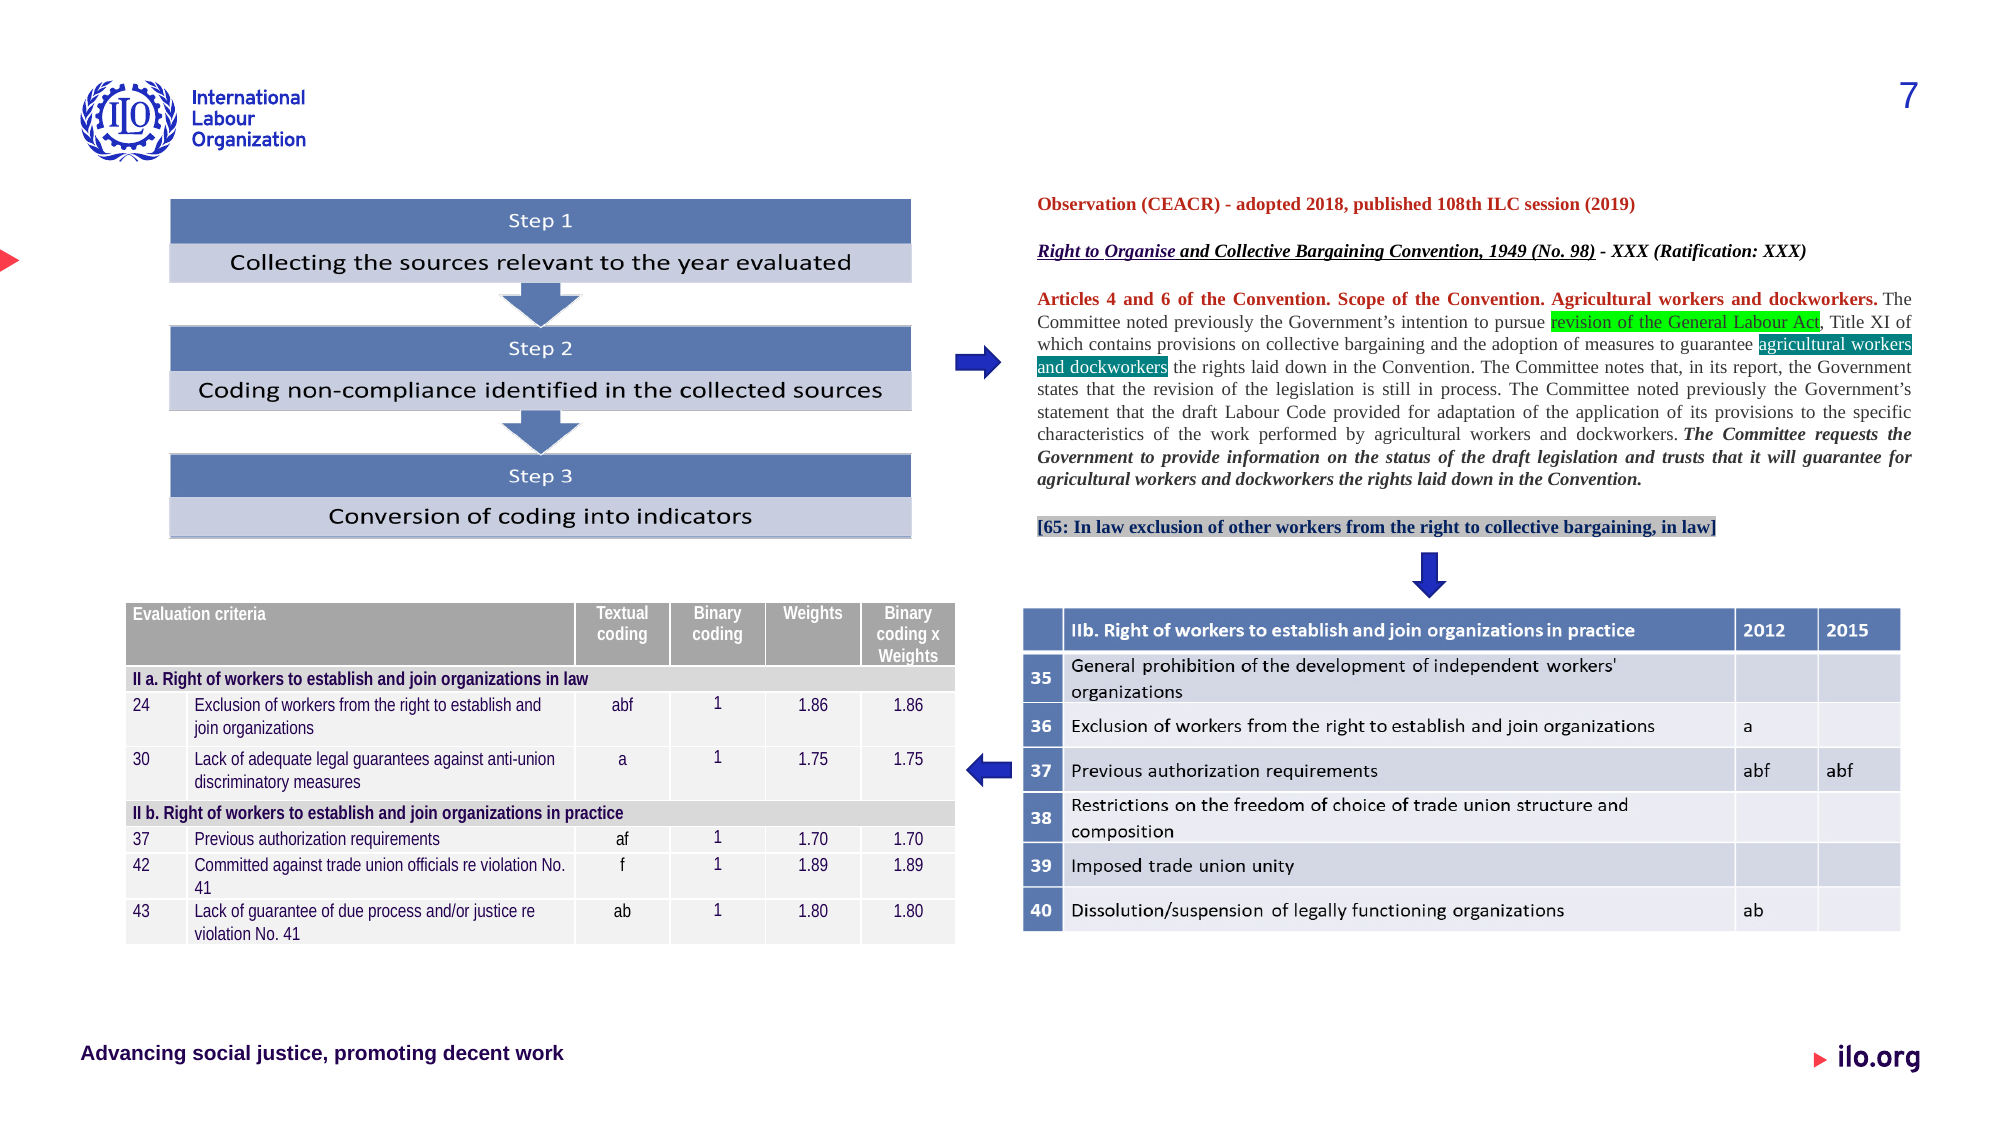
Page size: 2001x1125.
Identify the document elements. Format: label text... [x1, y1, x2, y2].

table_cell 1 [671, 747, 765, 800]
table_cell 1.89 [862, 854, 955, 898]
table_cell 1 [671, 827, 765, 852]
table_cell 1 [671, 900, 765, 944]
table_header Textual coding [576, 603, 669, 665]
table_header Binary coding x Weights [862, 603, 955, 665]
table_cell 30 [126, 747, 186, 800]
table_cell 1.70 [766, 827, 860, 852]
table_cell II b. Right of workers to establish and join organizations in practice [126, 801, 955, 826]
table_cell ab [576, 900, 669, 944]
table_cell Previous authorization requirements [188, 827, 574, 852]
table_header Weights [766, 603, 860, 665]
footer Advancing social justice, promoting decent work [80, 1039, 1000, 1070]
table_cell 1.80 [862, 900, 955, 944]
table_cell 24 [126, 693, 186, 746]
table_header Binary coding [671, 603, 765, 665]
text_box [955, 344, 1002, 380]
list Observation (CEACR) - adopted 2018, published 108th ILC session (2019) Right to Organise and Collective Bargaining Convention, 1949 (No. 98) - XXX (Ratification: XXX) Articles 4 and 6 of the Convention. Scope of the Convention. Agricultural workers and dockworkers. The Committee noted previously the Government’s intention to pursue revision of the General Labour Act, Title XI of which contains provisions on collective bargaining and the adoption of measures to guarantee agricultural workers and dockworkers the rights laid down in the Convention. The Committee notes that, in its report, the Government states that the revision of the legislation is still in process. The Committee noted previously the Government’s statement that the draft Labour Code provided for adaptation of the application of its provisions to the specific characteristics of the work performed by agricultural workers and dockworkers. The Committee requests the Government to provide information on the status of the draft legislation and trusts that it will guarantee for agricultural workers and dockworkers the rights laid down in the Convention. [65: In law exclusion of other workers from the right to collective bargaining, in law] [1037, 191, 1912, 455]
table_cell 1.75 [862, 747, 955, 800]
table_cell abf [576, 693, 669, 746]
table_cell II a. Right of workers to establish and join organizations in law [126, 667, 955, 691]
table_cell 43 [126, 900, 186, 944]
table_cell 1.75 [766, 747, 860, 800]
table_cell 1.89 [766, 854, 860, 898]
text_box [965, 752, 1012, 788]
slide_number 7 [1830, 70, 1920, 119]
table_header Evaluation criteria [126, 603, 574, 665]
table_cell Lack of guarantee of due process and/or justice re violation No. 41 [188, 900, 574, 944]
table_cell a [576, 747, 669, 800]
table_cell 1 [671, 854, 765, 898]
table_cell 37 [126, 827, 186, 852]
table_cell 1.86 [862, 693, 955, 746]
text_box [1412, 552, 1447, 599]
table_cell 1.80 [766, 900, 860, 944]
table_cell Lack of adequate legal guarantees against anti-union discriminatory measures [188, 747, 574, 800]
table_cell 1.86 [766, 693, 860, 746]
table_cell Committed against trade union officials re violation No. 41 [188, 854, 574, 898]
table_cell Exclusion of workers from the right to establish and join organizations [188, 693, 574, 746]
table_cell 1 [671, 693, 765, 746]
table_cell f [576, 854, 669, 898]
table_cell 1.70 [862, 827, 955, 852]
picture [1021, 606, 1904, 934]
table_cell 42 [126, 854, 186, 898]
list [169, 198, 912, 544]
table_cell af [576, 827, 669, 852]
